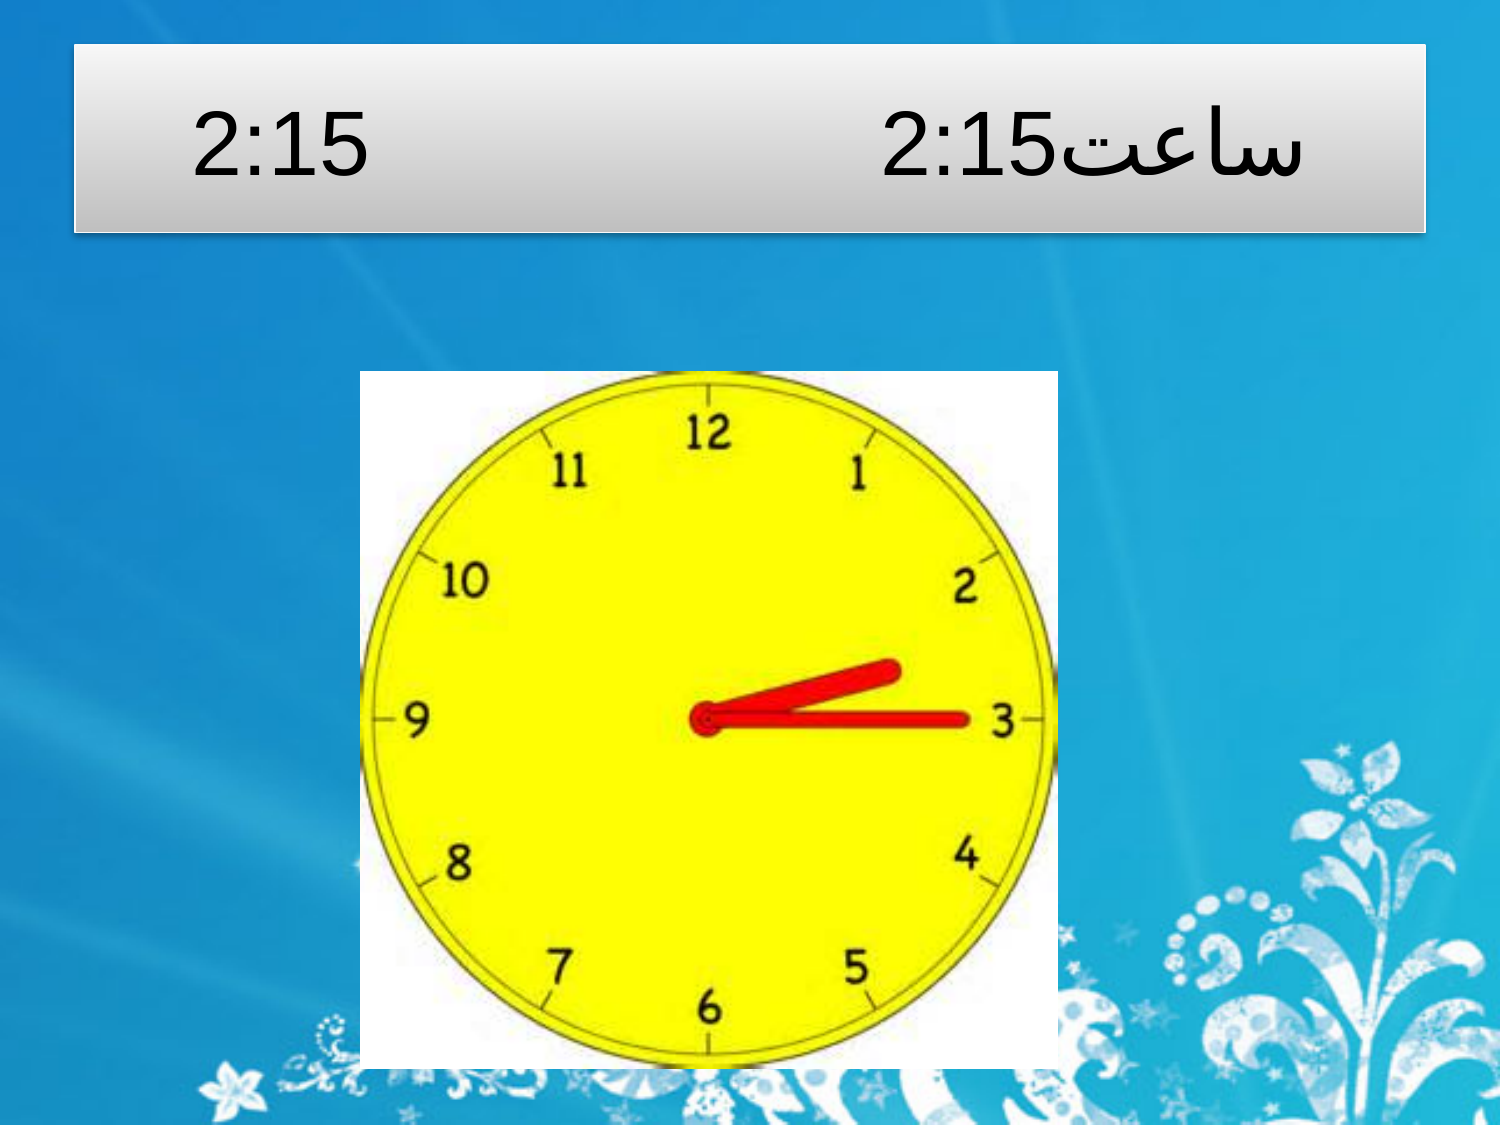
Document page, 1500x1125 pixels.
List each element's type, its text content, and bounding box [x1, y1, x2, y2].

title ساعت2:15 2:15 [74, 44, 1426, 233]
picture [0, 0, 1500, 1125]
